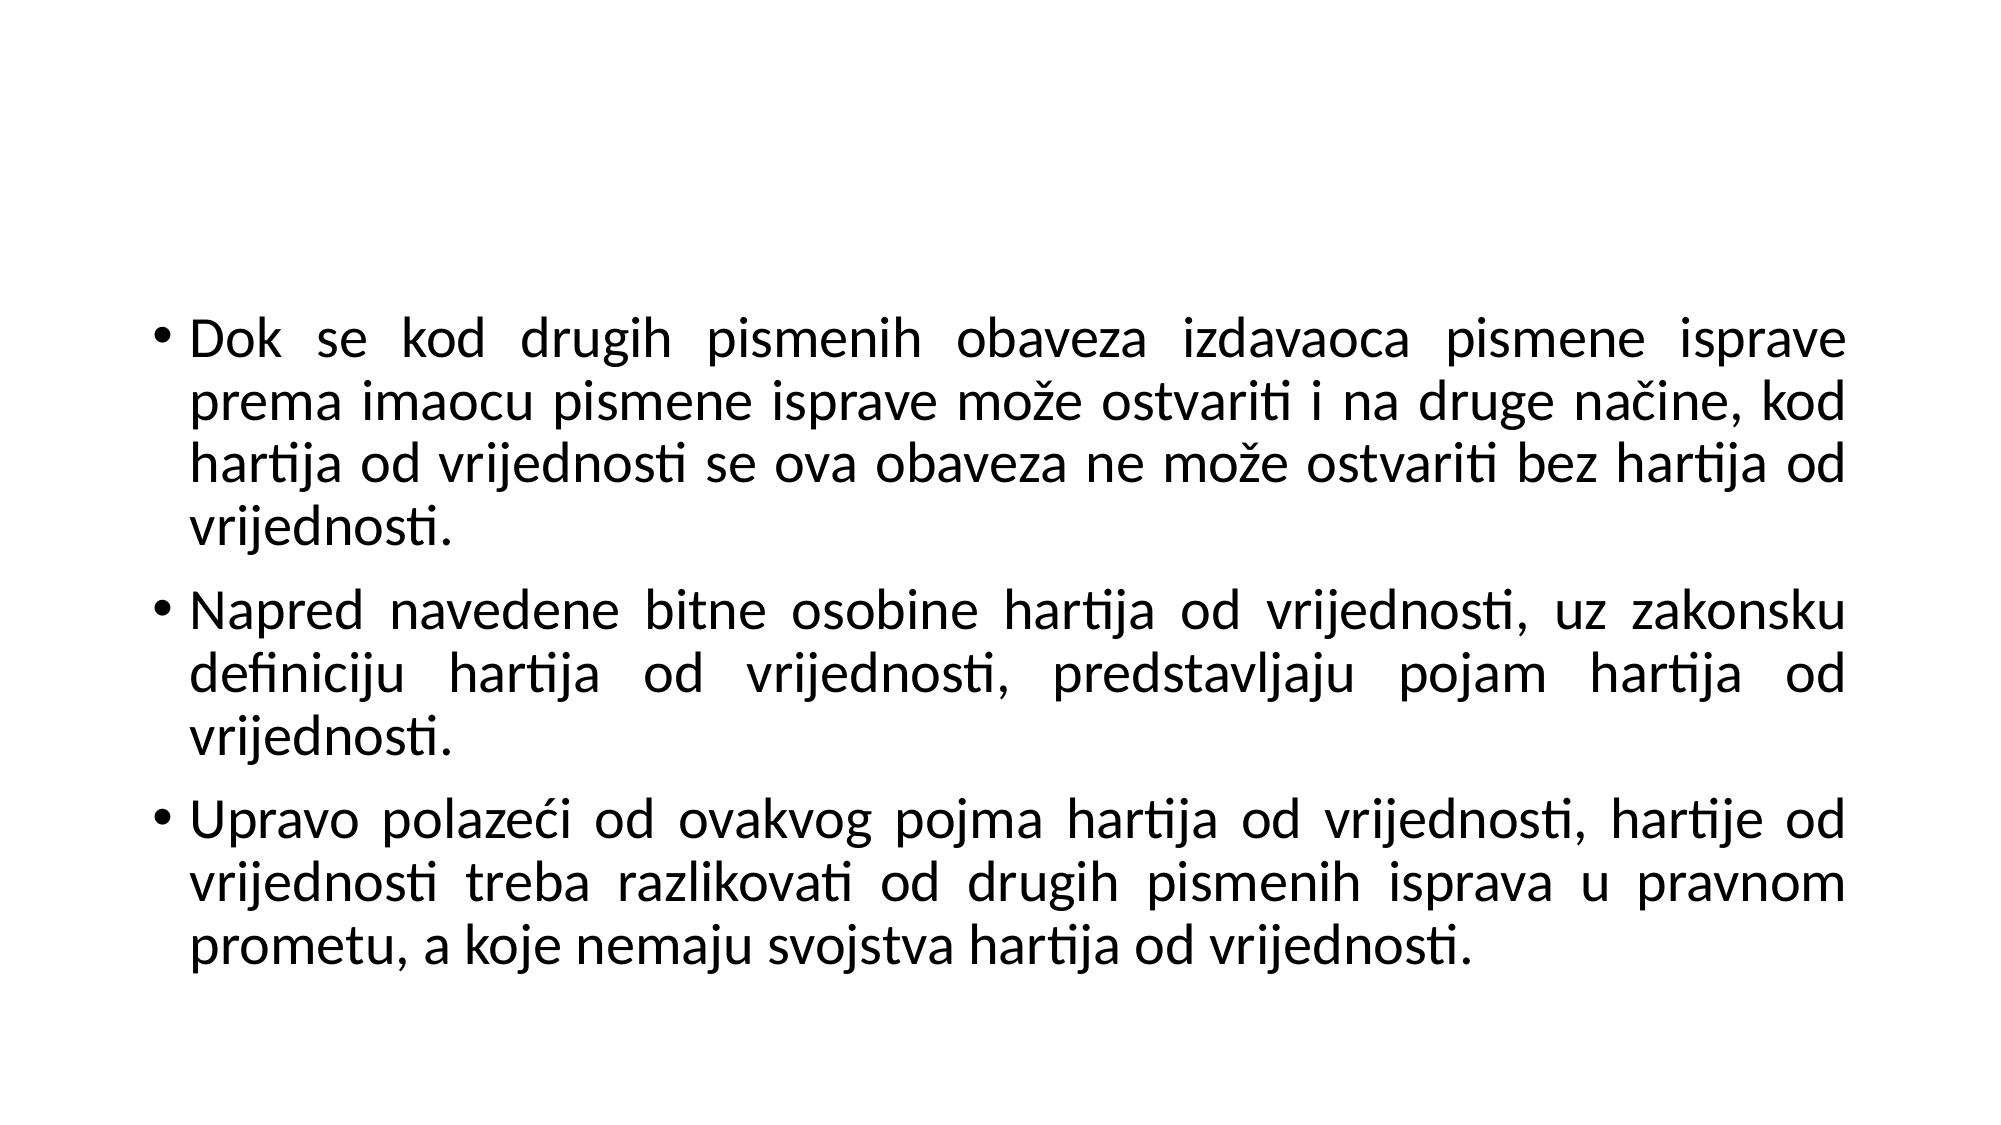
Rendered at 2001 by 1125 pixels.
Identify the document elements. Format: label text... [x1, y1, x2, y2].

list Dok se kod drugih pismenih obaveza izdavaoca pismene isprave prema imaocu pismene isprave može ostvariti i na druge načine, kod hartija od vrijednosti se ova obaveza ne može ostvariti bez hartija od vrijednosti. Napred navedene bitne osobine hartija od vrijednosti, uz zakonsku definiciju hartija od vrijednosti, predstavljaju pojam hartija od vrijednosti. Upravo polazeći od ovakvog pojma hartija od vrijednosti, hartije od vrijednosti treba razlikovati od drugih pismenih isprava u pravnom prometu, a koje nemaju svojstva hartija od vrijednosti. [137, 299, 1863, 1014]
